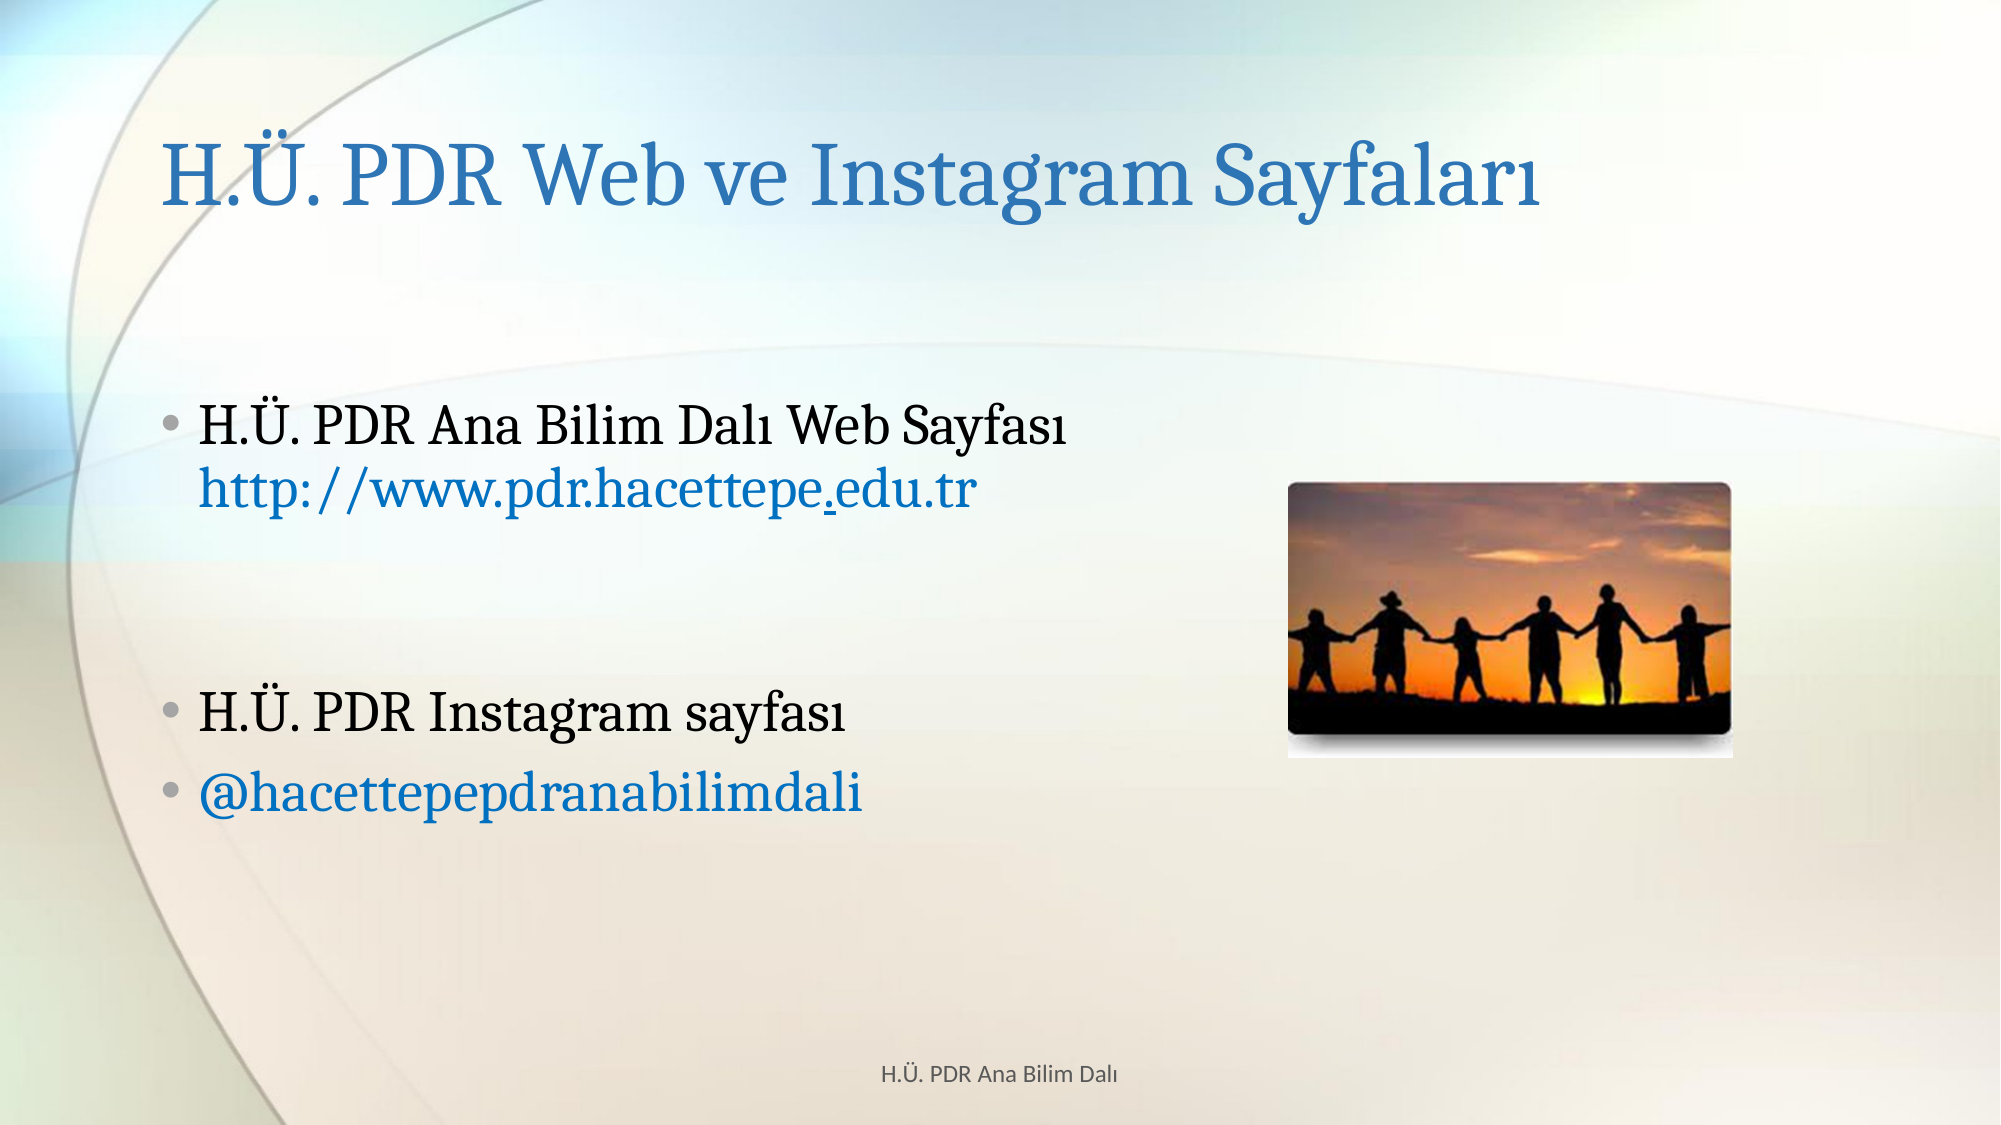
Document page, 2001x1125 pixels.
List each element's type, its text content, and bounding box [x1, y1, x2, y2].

picture [0, 0, 2001, 1125]
footer H.Ü. PDR Ana Bilim Dalı [762, 1042, 1238, 1103]
title H.Ü. PDR Web ve Instagram Sayfaları [145, 59, 1863, 278]
list H.Ü. PDR Ana Bilim Dalı Web Sayfası http://www.pdr.hacettepe.edu.tr H.Ü. PDR Instagram sayfası @hacettepepdranabilimdali [145, 299, 1863, 1014]
